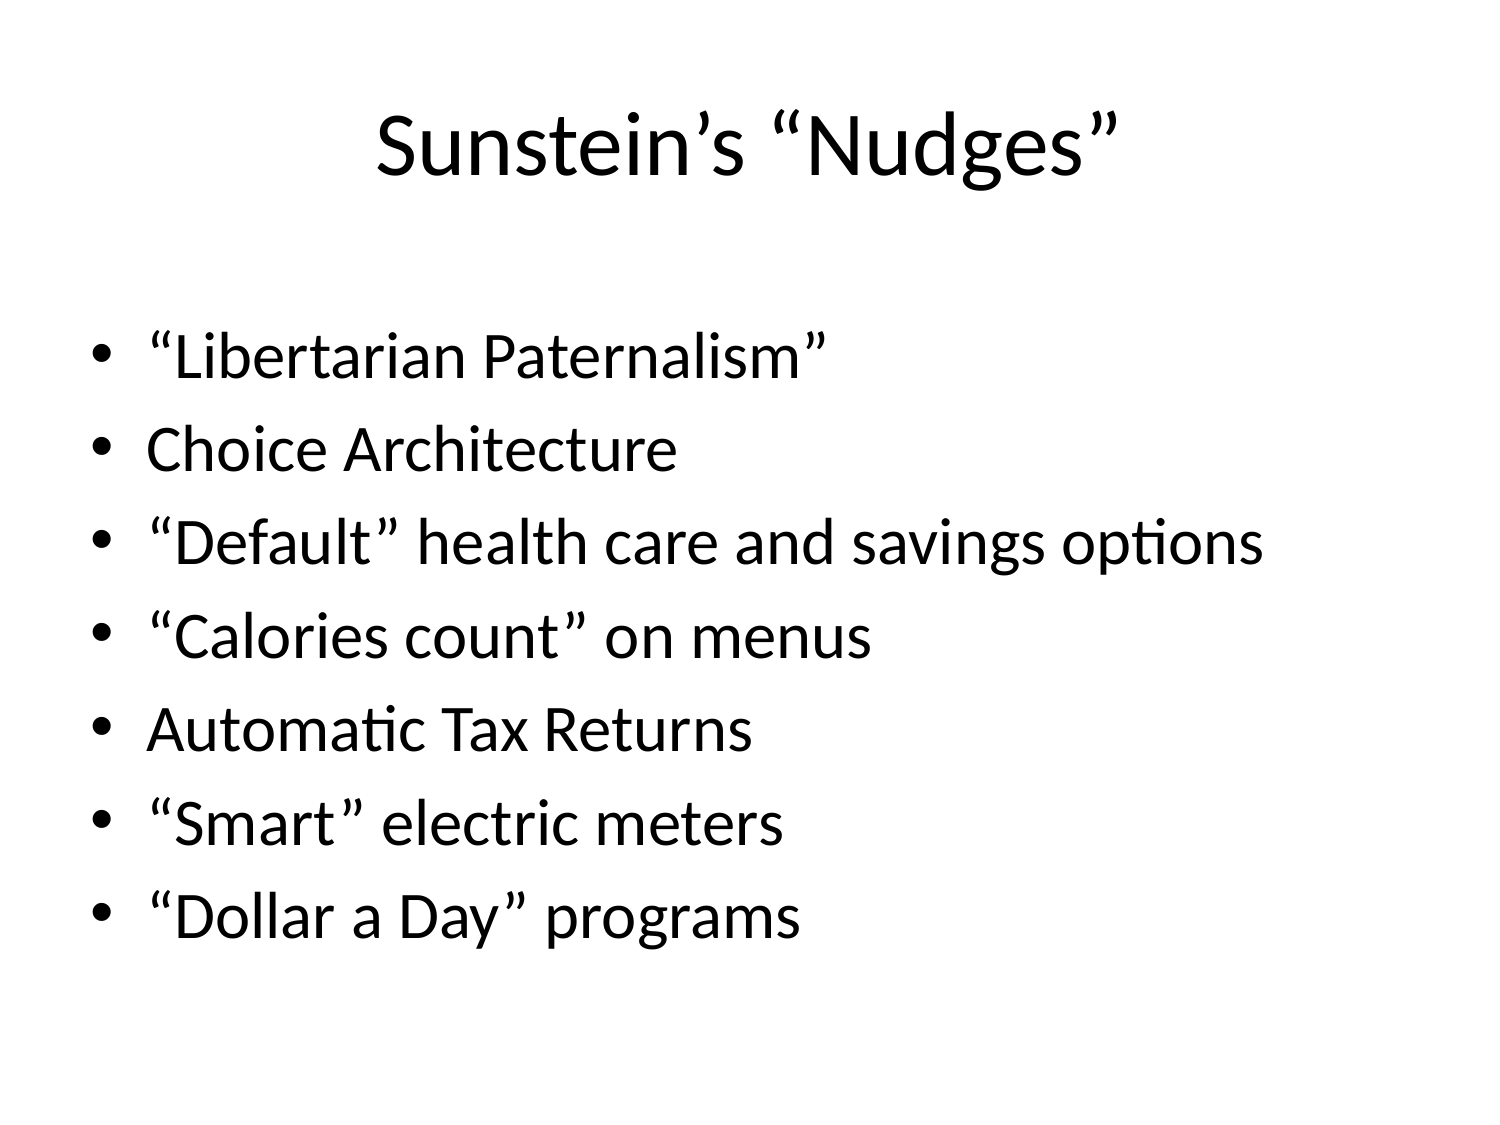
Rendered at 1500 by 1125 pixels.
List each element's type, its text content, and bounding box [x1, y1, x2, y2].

list “Libertarian Paternalism” Choice Architecture “Default” health care and savings options “Calories count” on menus Automatic Tax Returns “Smart” electric meters “Dollar a Day” programs [75, 304, 1425, 1005]
title Sunstein’s “Nudges” [75, 45, 1425, 233]
